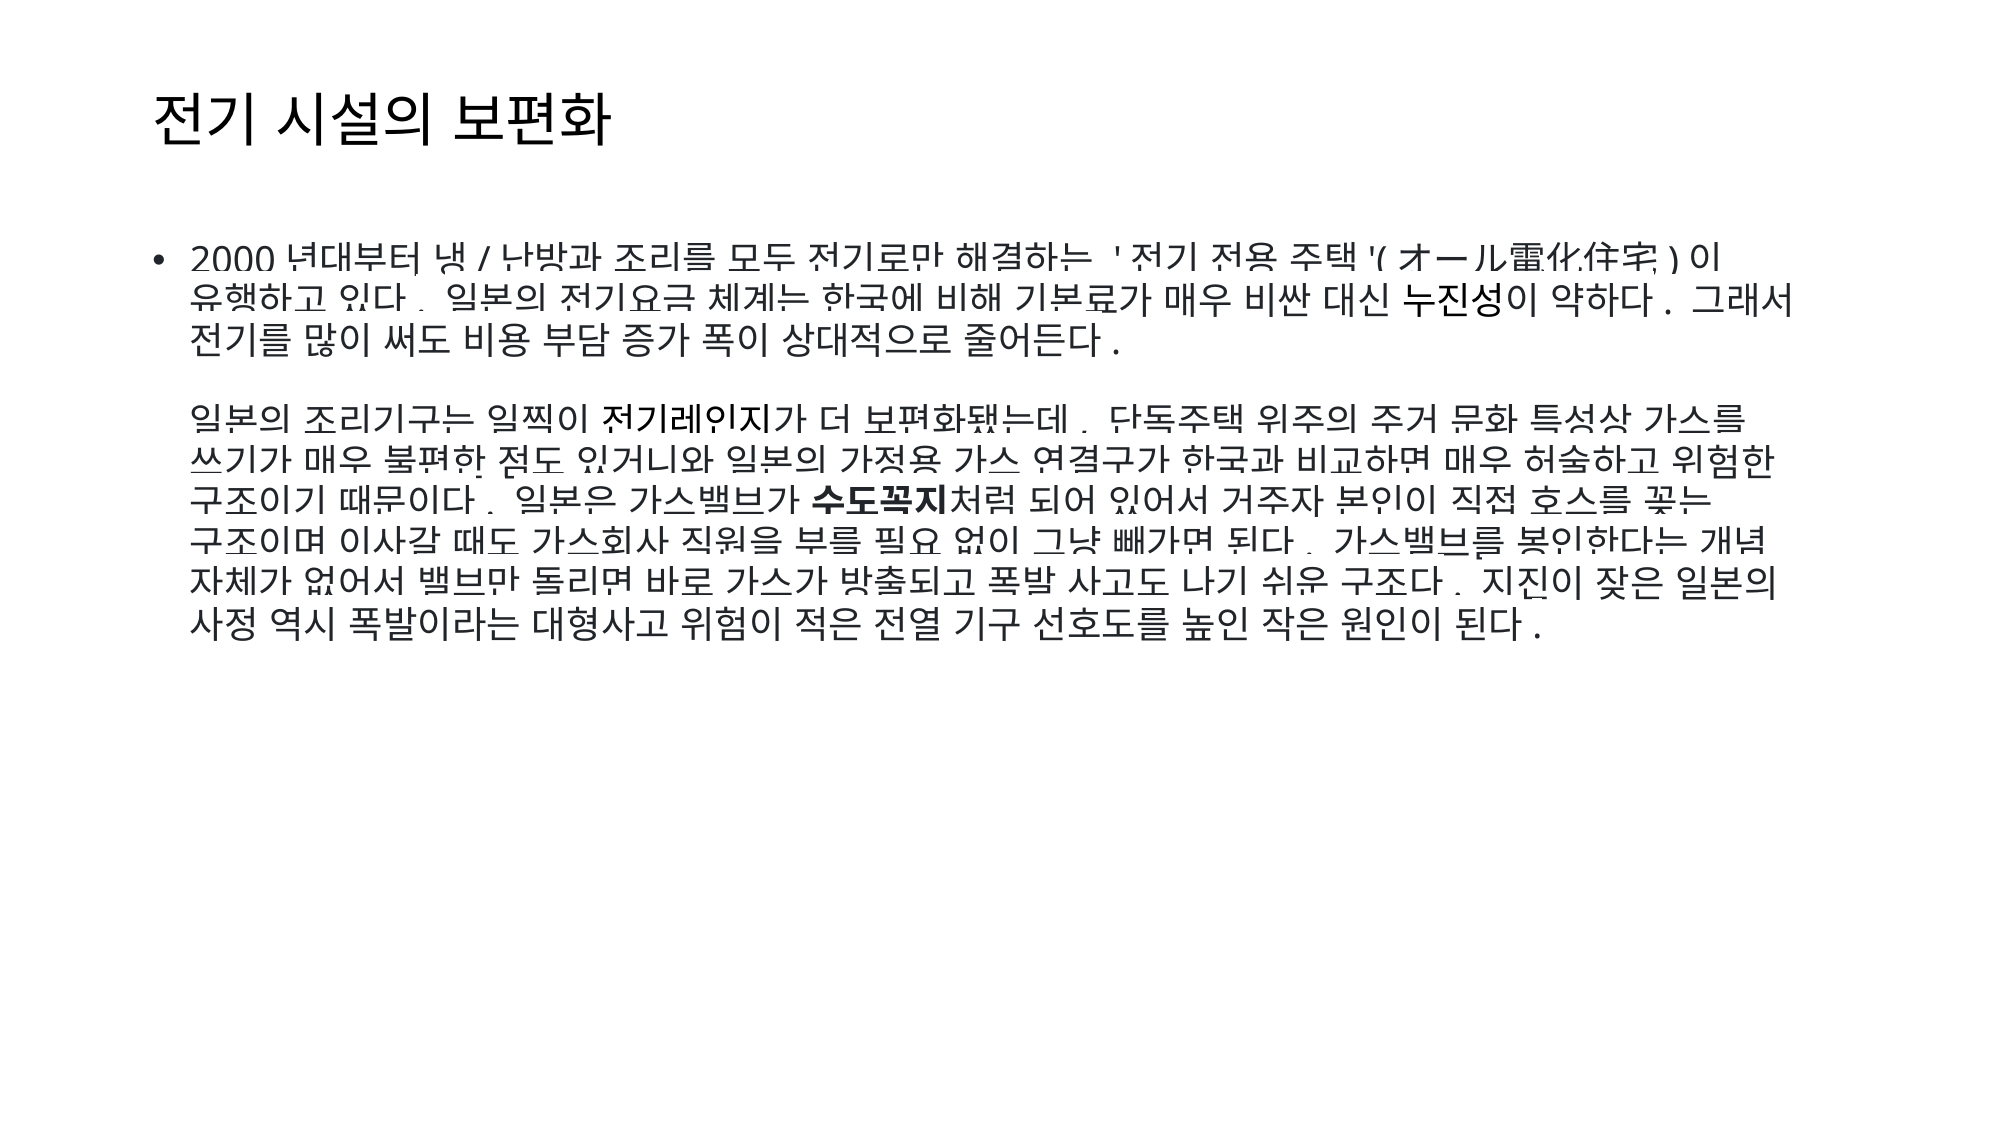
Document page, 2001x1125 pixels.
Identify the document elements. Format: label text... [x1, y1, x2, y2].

list 2000년대부터 냉/난방과 조리를 모두 전기로만 해결하는 '전기 전용 주택'(オール電化住宅)이 유행하고 있다. 일본의 전기요금 체계는 한국에 비해 기본료가 매우 비싼 대신 누진성이 약하다. 그래서 전기를 많이 써도 비용 부담 증가 폭이 상대적으로 줄어든다. 일본의 조리기구는 일찍이 전기레인지가 더 보편화됐는데, 단독주택 위주의 주거 문화 특성상 가스를 쓰기가 매우 불편한 점도 있거니와 일본의 가정용 가스 연결구가 한국과 비교하면 매우 허술하고 위험한 구조이기 때문이다. 일본은 가스밸브가 수도꼭지처럼 되어 있어서 거주자 본인이 직접 호스를 꽂는 구조이며 이사갈 때도 가스회사 직원을 부를 필요 없이 그냥 빼가면 된다. 가스밸브를 봉인한다는 개념 자체가 없어서 밸브만 돌리면 바로 가스가 방출되고 폭발 사고도 나기 쉬운 구조다. 지진이 잦은 일본의 사정 역시 폭발이라는 대형사고 위험이 적은 전열 기구 선호도를 높인 작은 원인이 된다. [137, 234, 1863, 948]
title 전기 시설의 보편화 [137, 59, 1863, 185]
